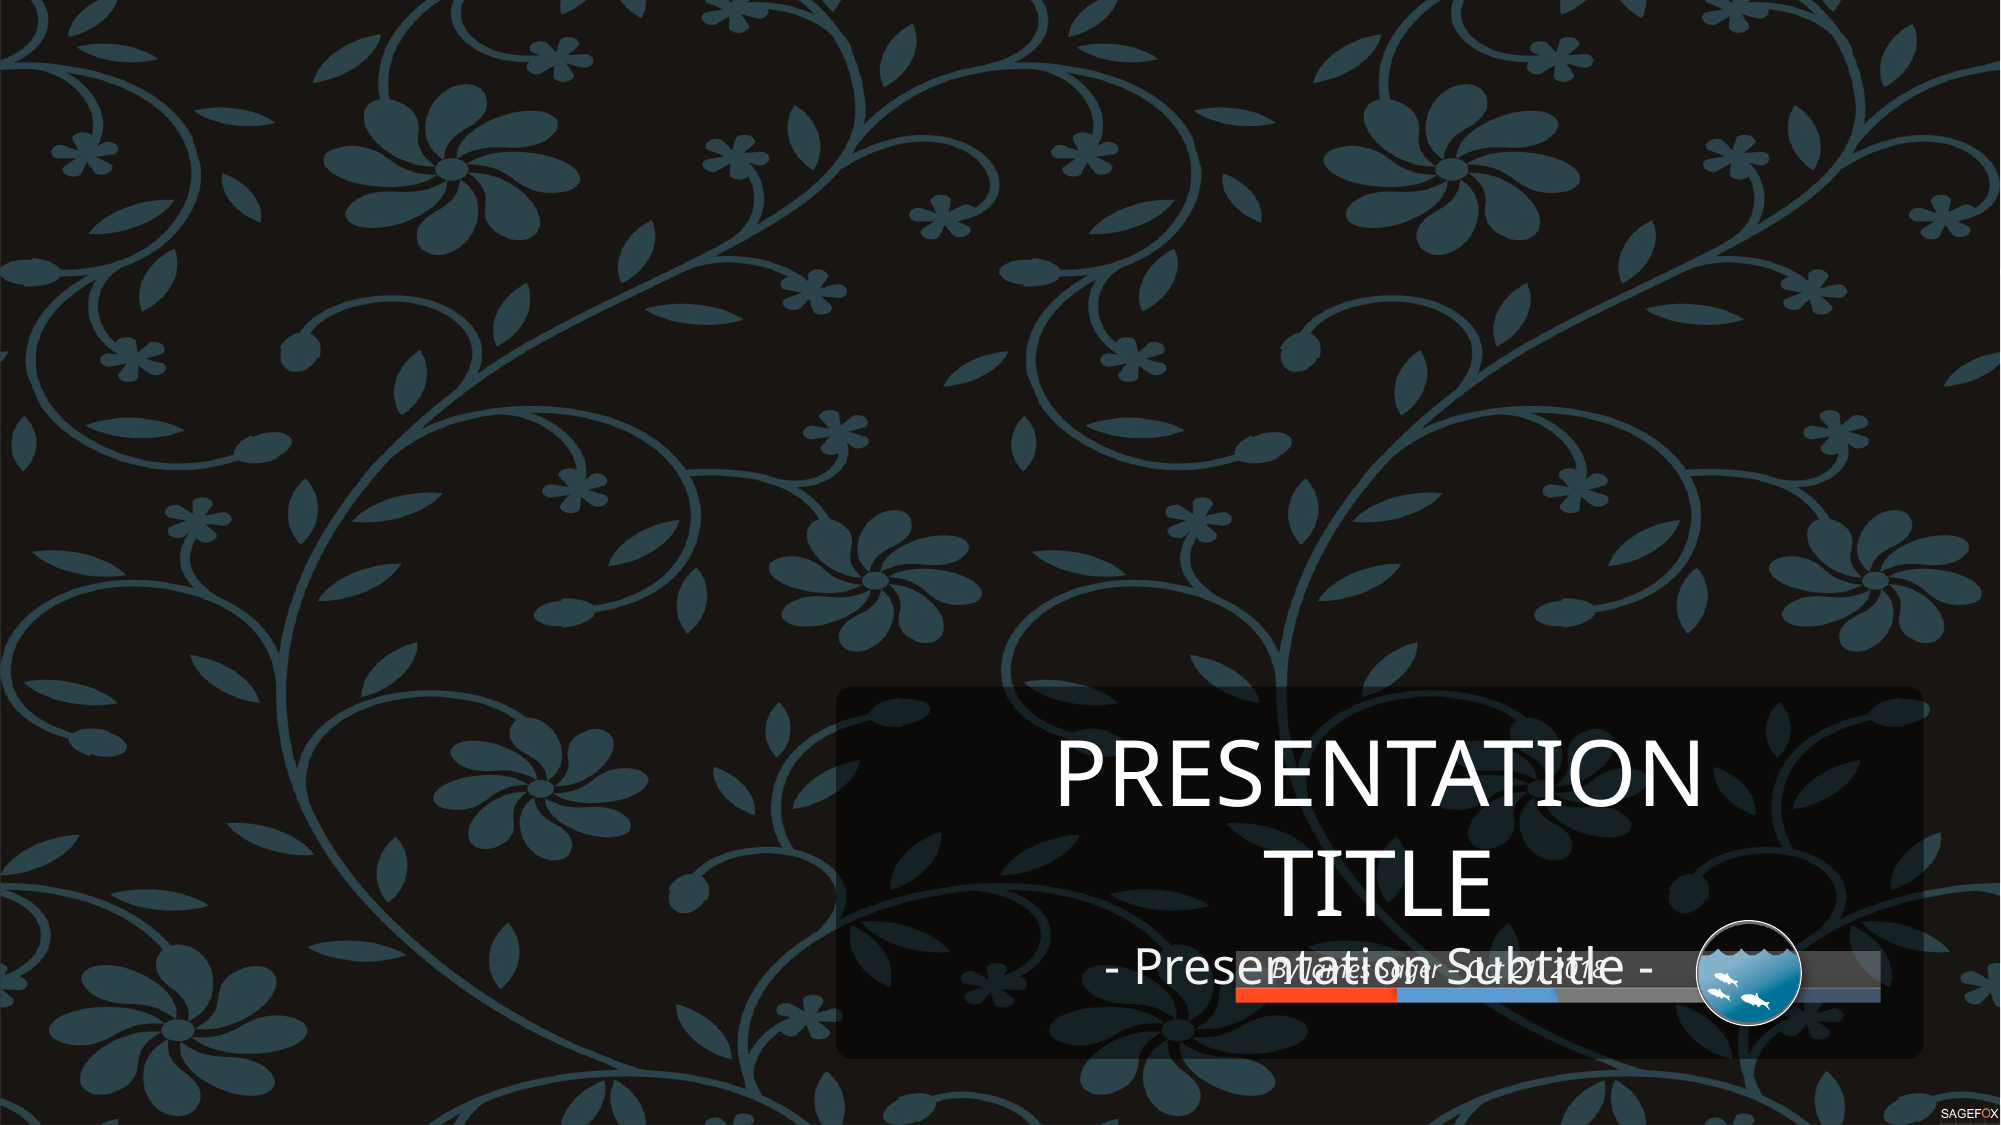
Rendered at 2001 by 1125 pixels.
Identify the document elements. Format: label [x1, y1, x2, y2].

picture [1940, 0, 2001, 1125]
text_box [836, 686, 1924, 1059]
